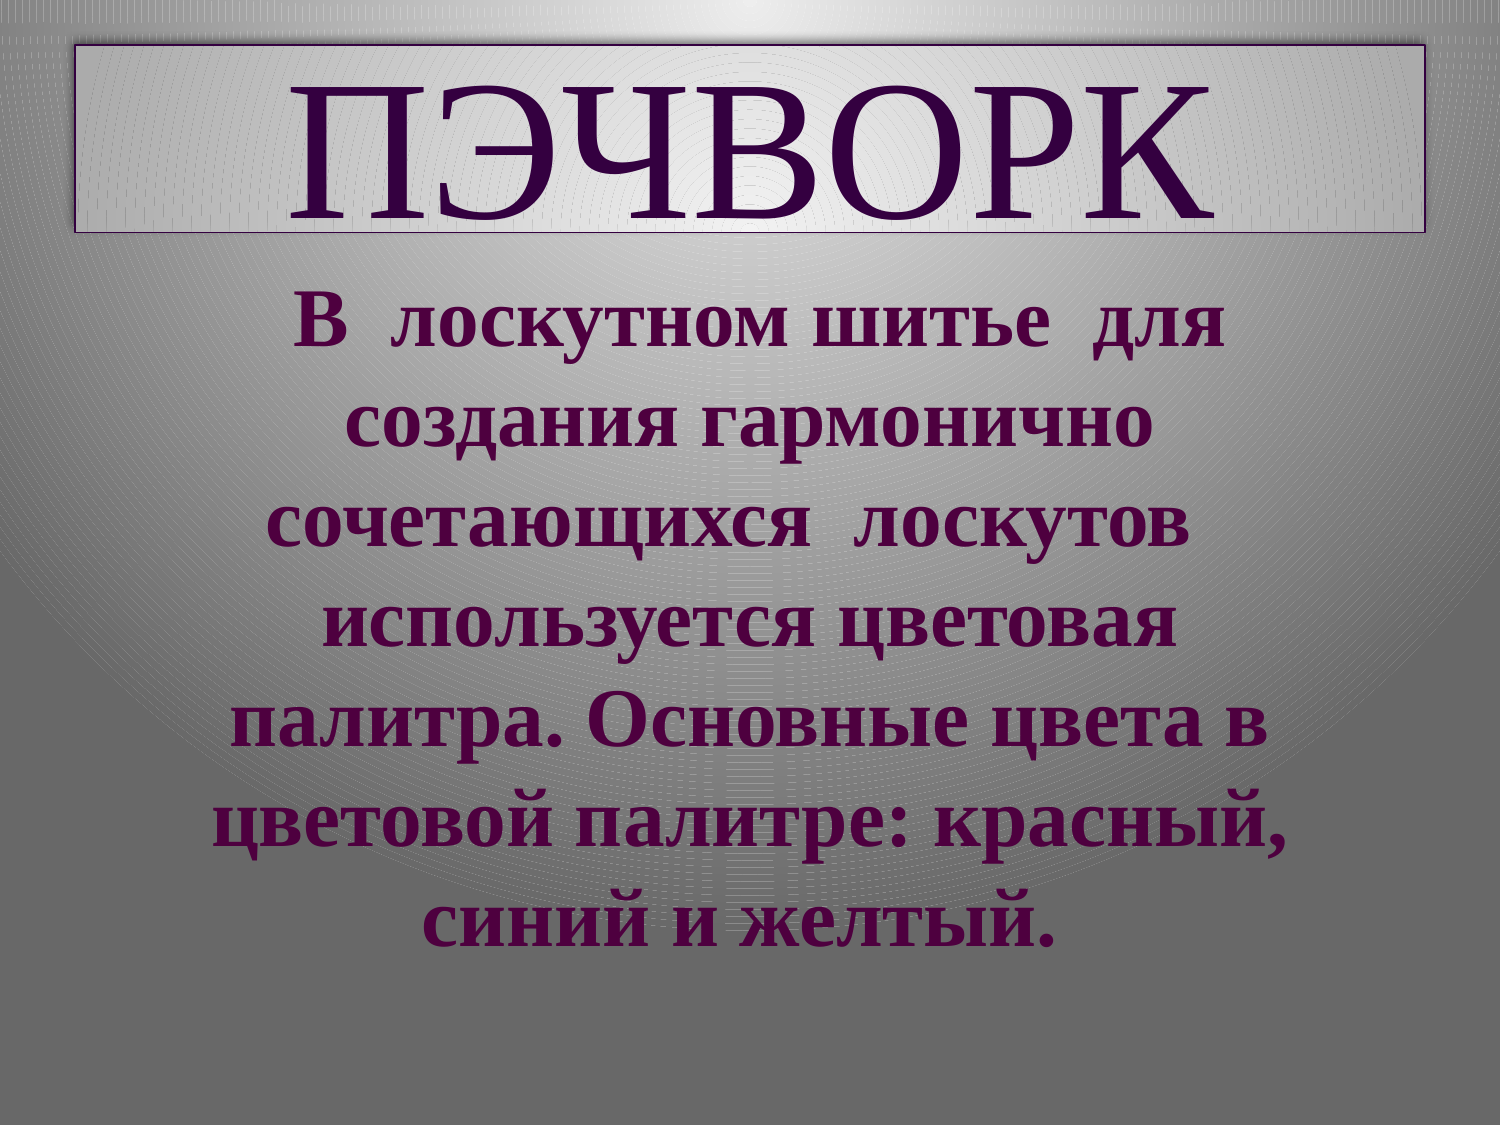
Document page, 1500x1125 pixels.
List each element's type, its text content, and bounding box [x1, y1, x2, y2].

title ПЭЧВОРК [74, 44, 1426, 233]
text_box В лоскутном шитье для создания гармонично сочетающихся лоскутов используется цветовая палитра. Основные цвета в цветовой палитре: красный, синий и желтый. [100, 255, 1400, 970]
